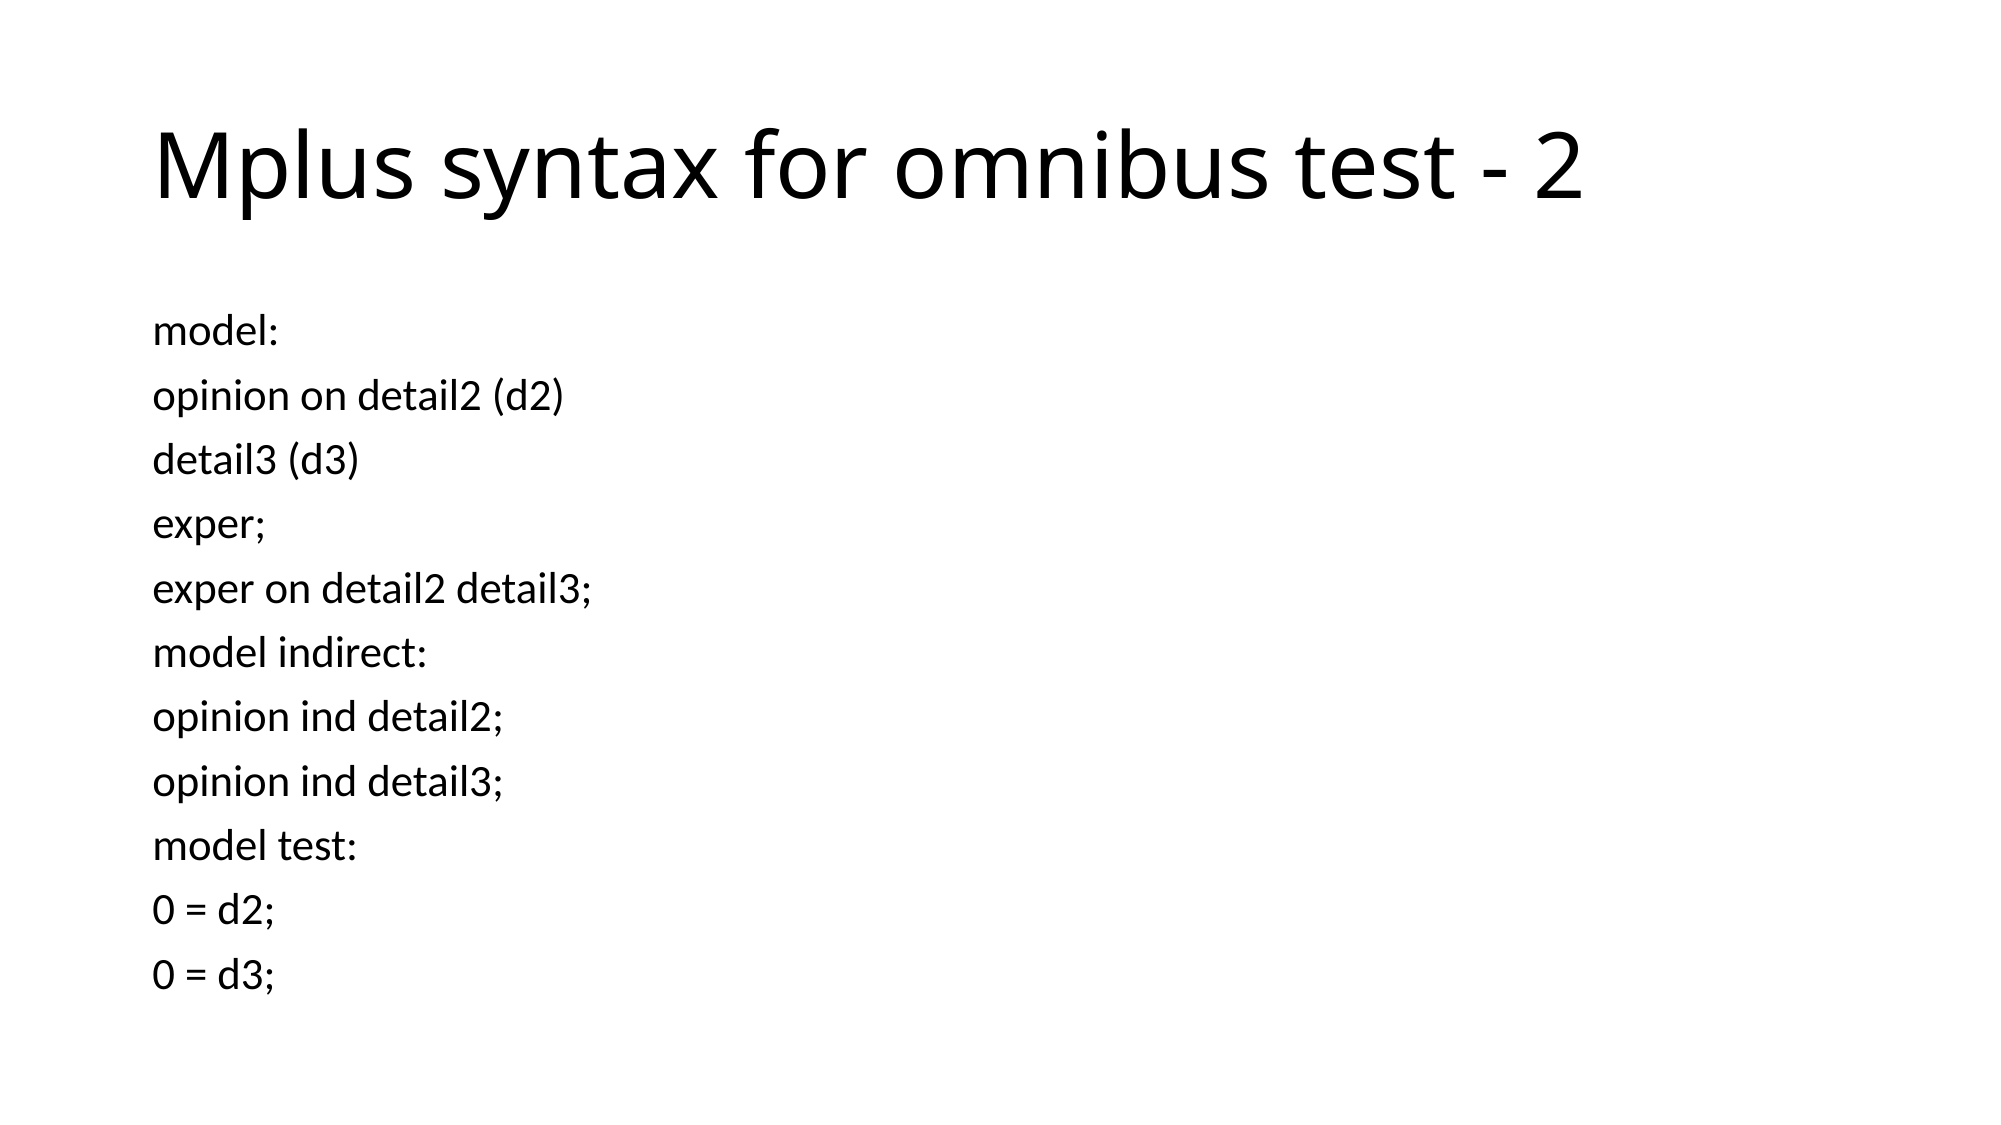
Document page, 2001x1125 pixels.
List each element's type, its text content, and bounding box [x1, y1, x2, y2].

title Mplus syntax for omnibus test - 2 [137, 59, 1863, 278]
list model: opinion on detail2 (d2) detail3 (d3) exper; exper on detail2 detail3; model indirect: opinion ind detail2; opinion ind detail3; model test: 0 = d2; 0 = d3; [137, 299, 1863, 1014]
